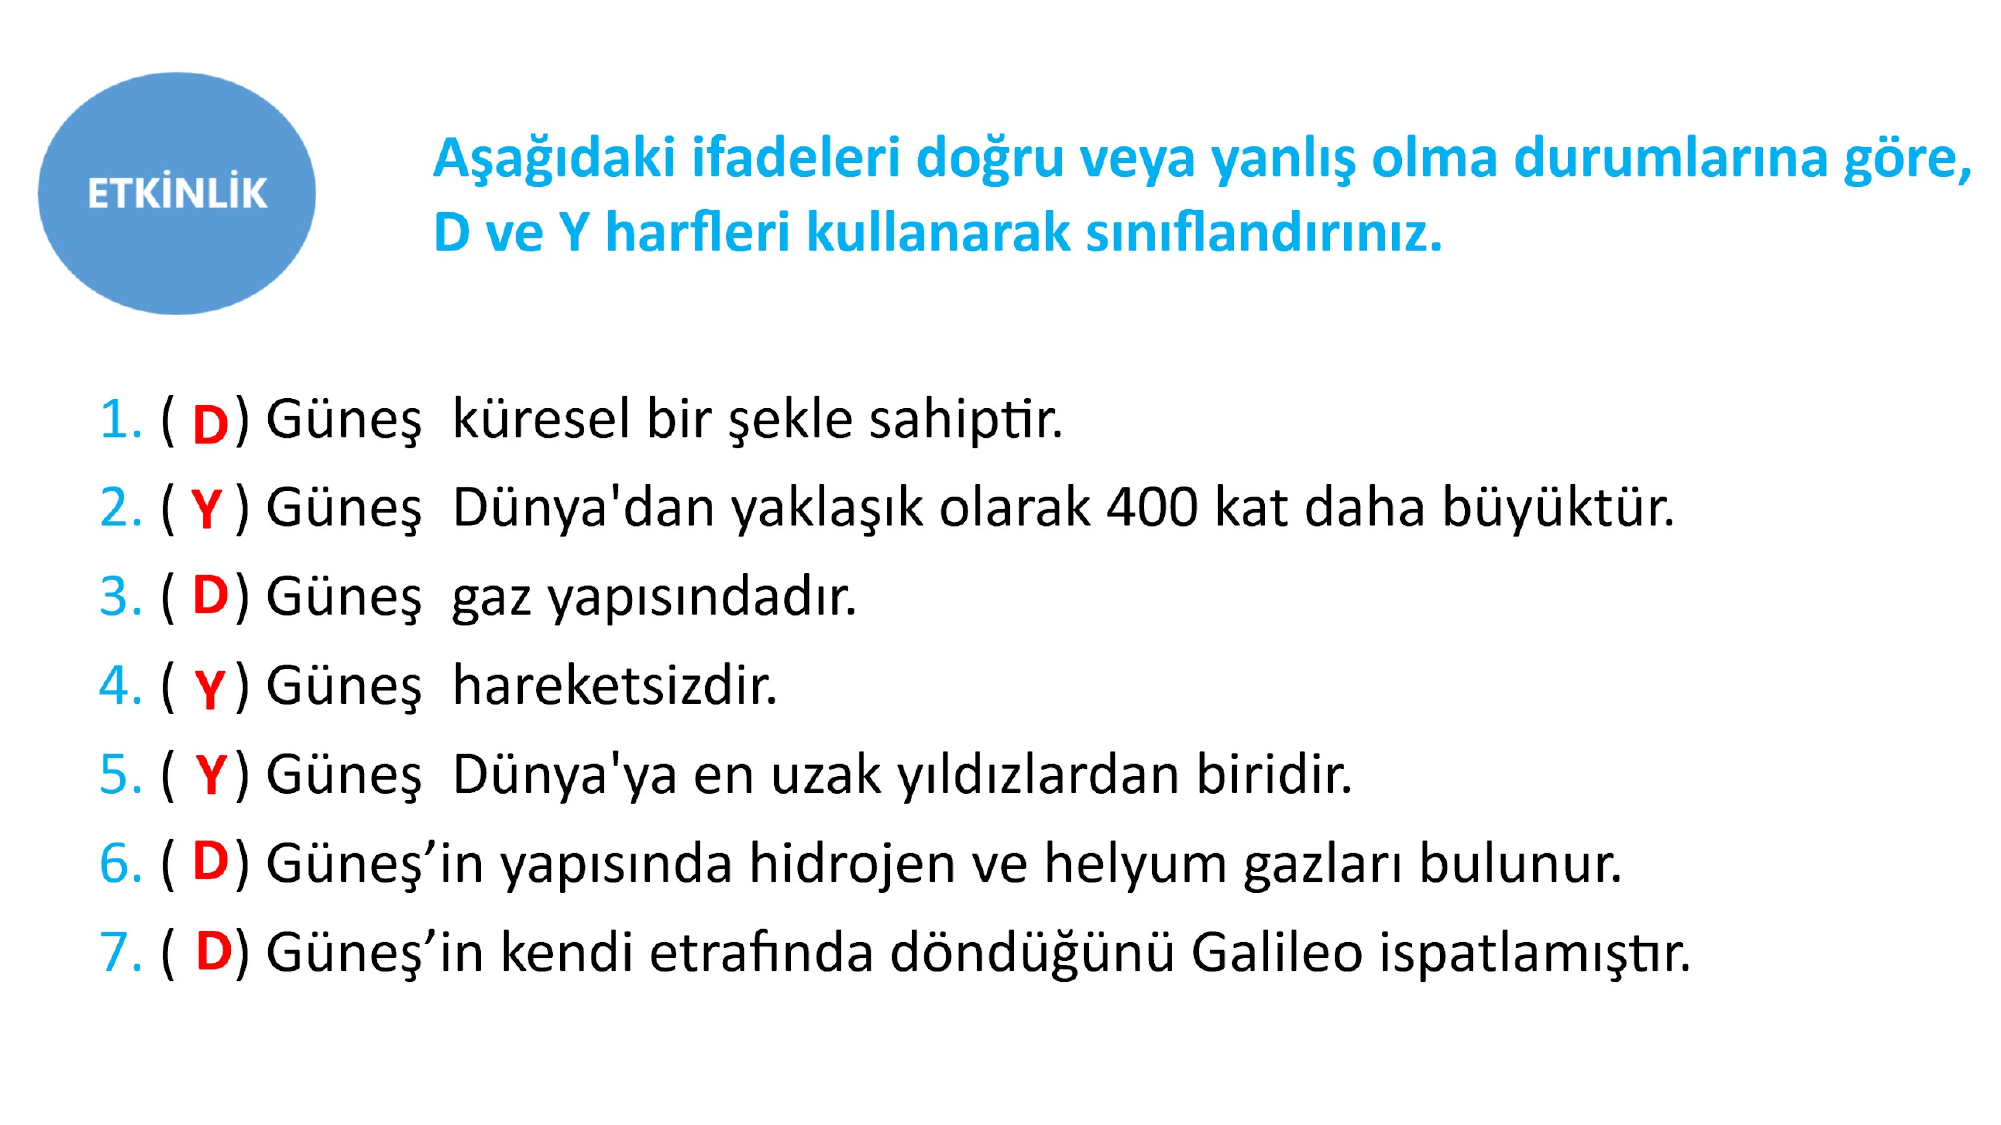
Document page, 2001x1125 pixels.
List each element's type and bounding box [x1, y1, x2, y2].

picture [0, 57, 2000, 1068]
